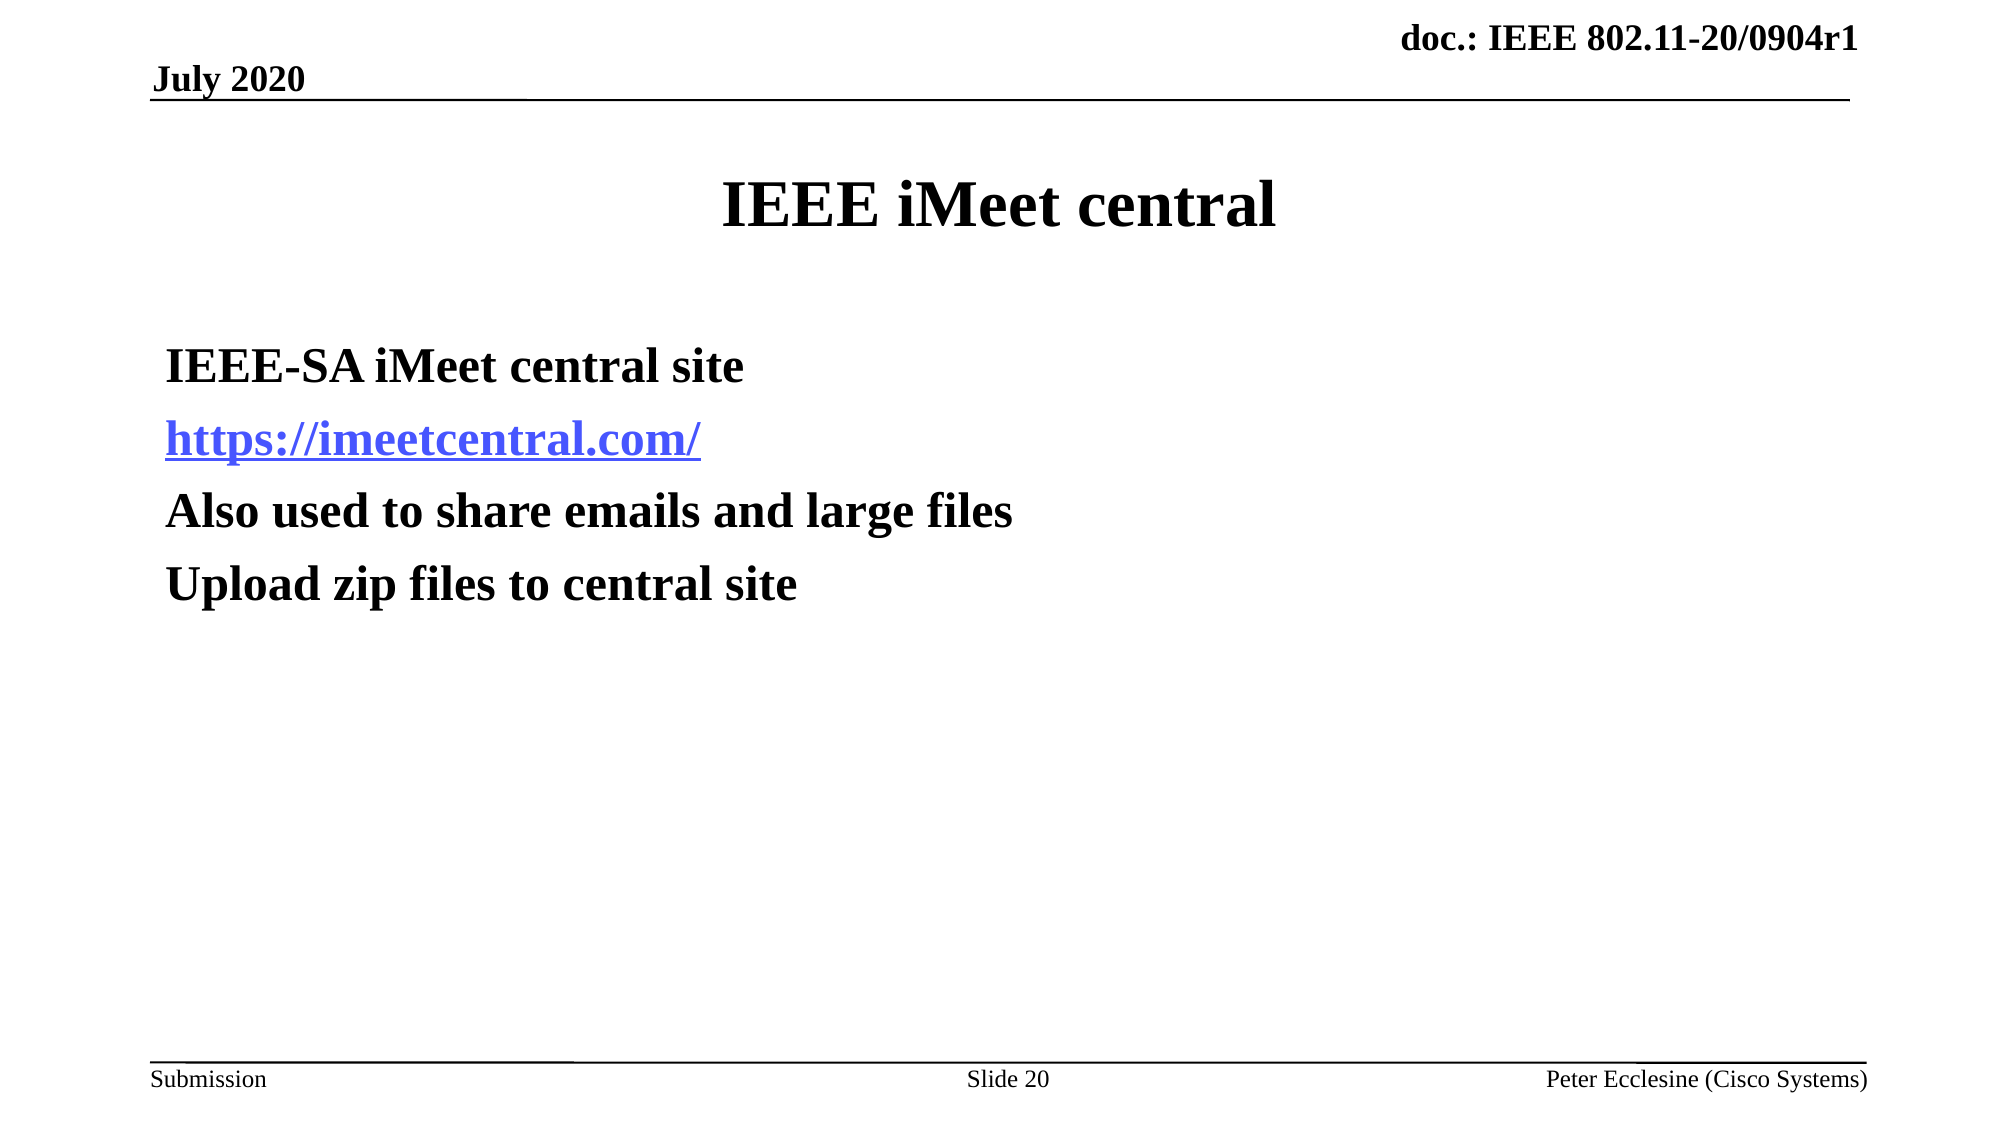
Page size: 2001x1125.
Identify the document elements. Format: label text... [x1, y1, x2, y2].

slide_number Slide 20 [950, 1061, 1067, 1123]
title IEEE iMeet central [149, 112, 1850, 288]
footer Peter Ecclesine (Cisco Systems) [1171, 1061, 1869, 1093]
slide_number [152, 54, 563, 100]
list IEEE-SA iMeet central site https://imeetcentral.com/ Also used to share emails and large files Upload zip files to central site [149, 324, 1850, 1000]
